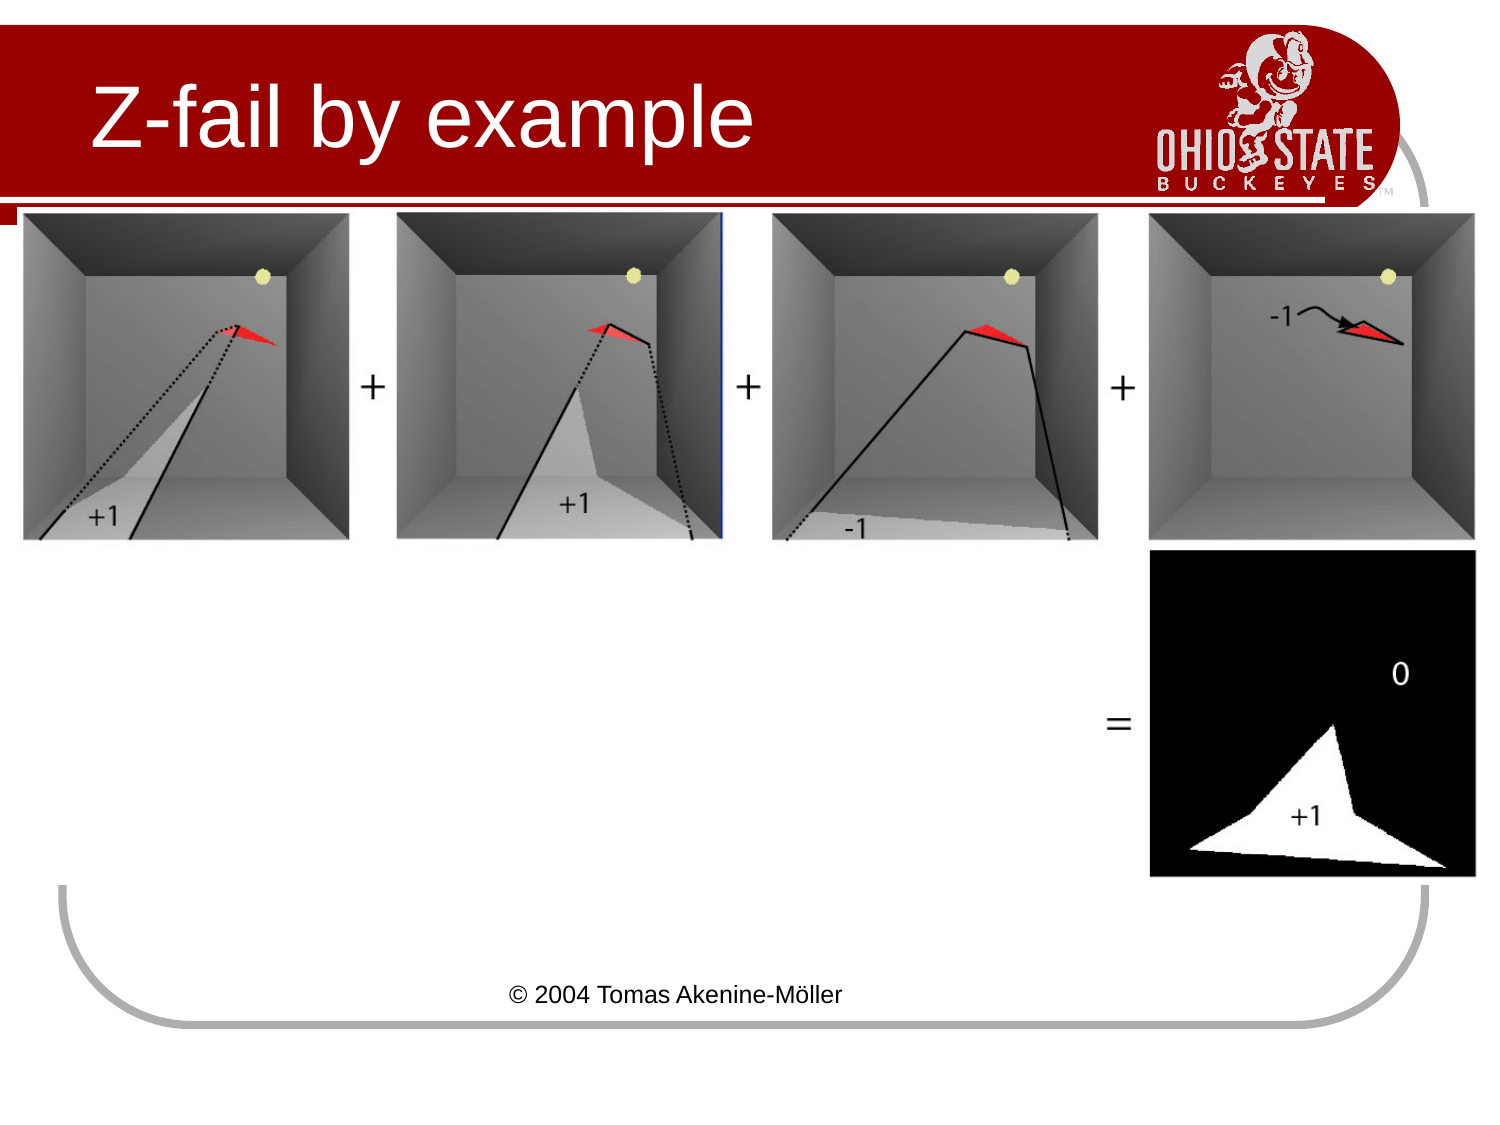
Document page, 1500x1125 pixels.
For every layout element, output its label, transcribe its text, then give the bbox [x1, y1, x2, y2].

footer © 2004 Tomas Akenine-Möller [442, 937, 918, 1016]
picture [17, 207, 1483, 885]
title Z-fail by example [74, 18, 1426, 206]
